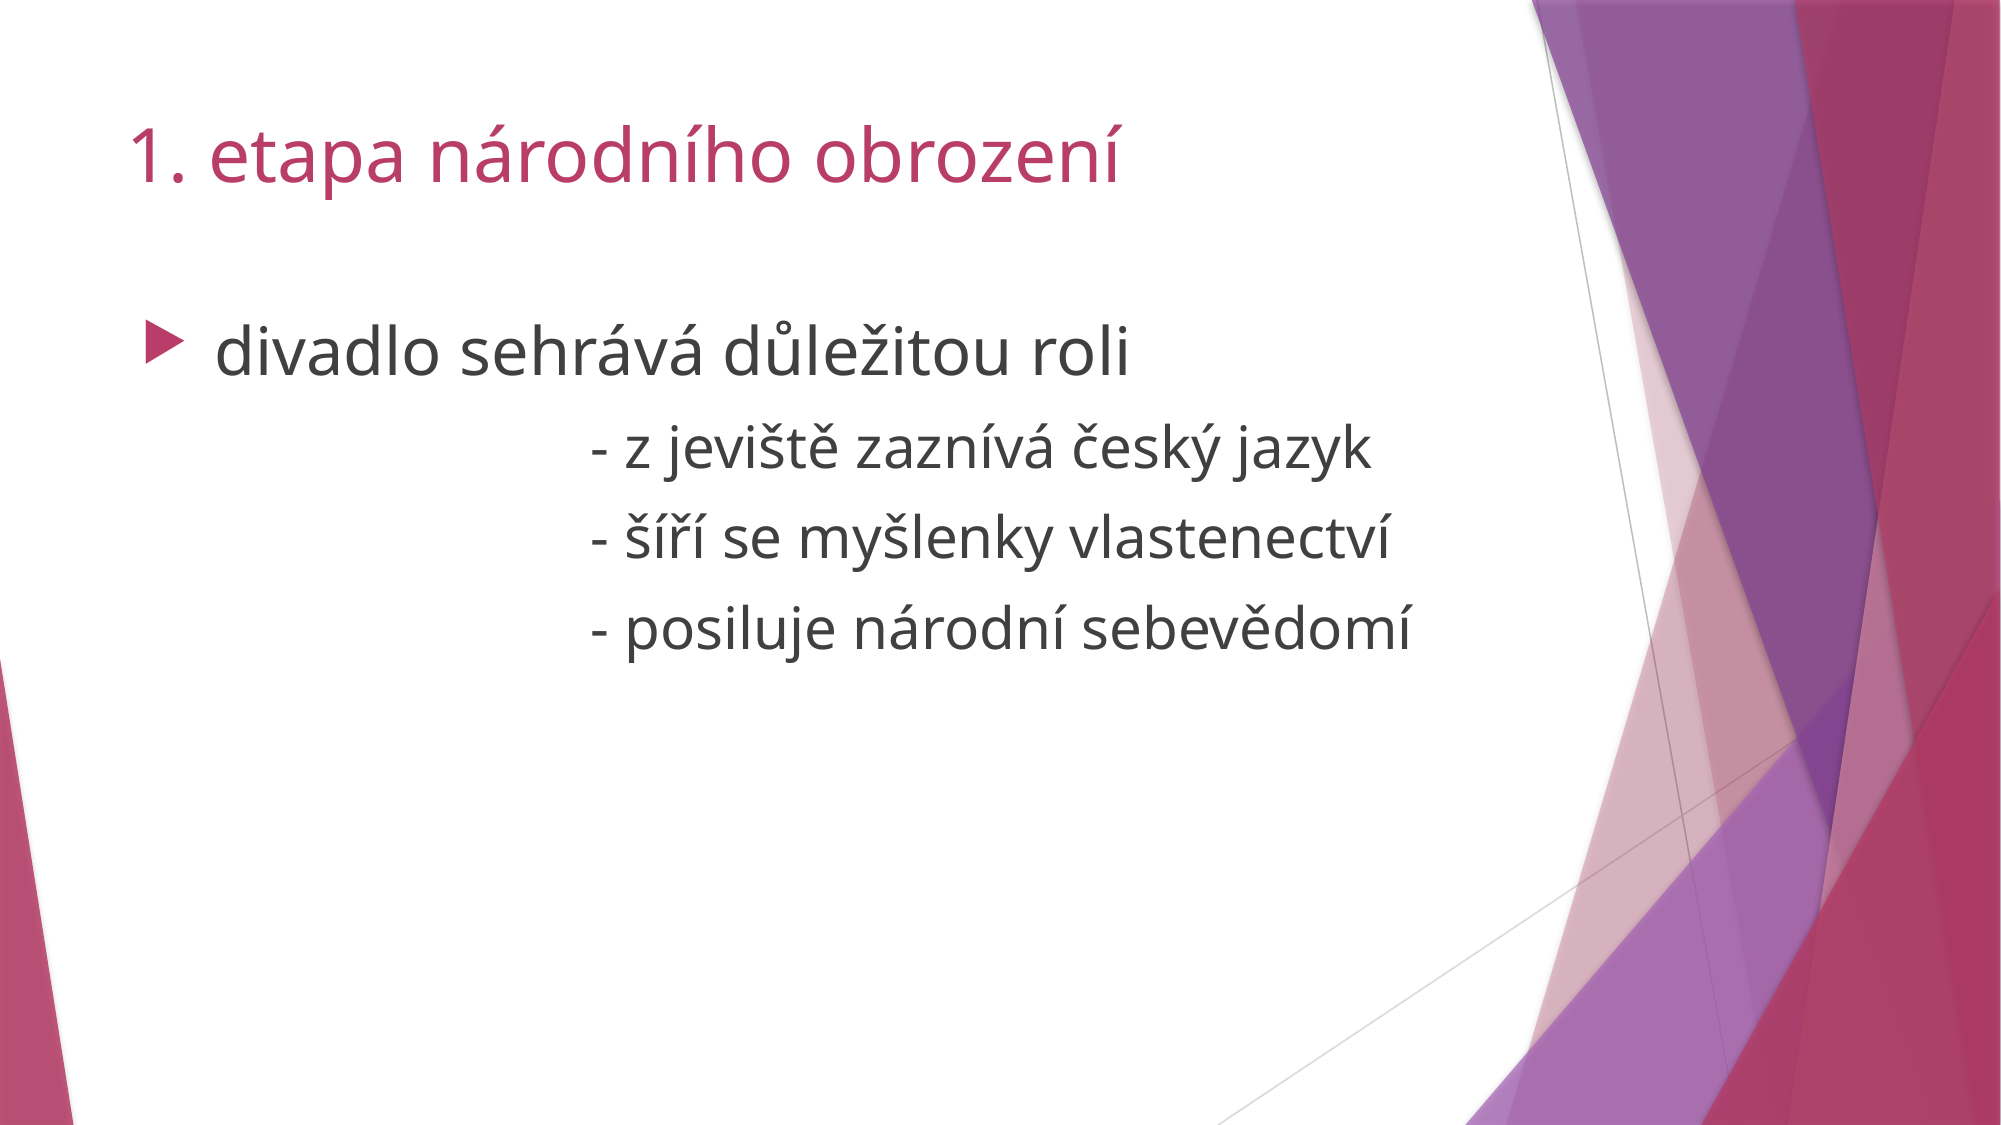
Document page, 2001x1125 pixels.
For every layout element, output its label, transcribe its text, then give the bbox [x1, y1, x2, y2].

list divadlo sehrává důležitou roli - z jeviště zaznívá český jazyk - šíří se myšlenky vlastenectví - posiluje národní sebevědomí [125, 301, 1537, 939]
title 1. etapa národního obrození [111, 99, 1522, 317]
